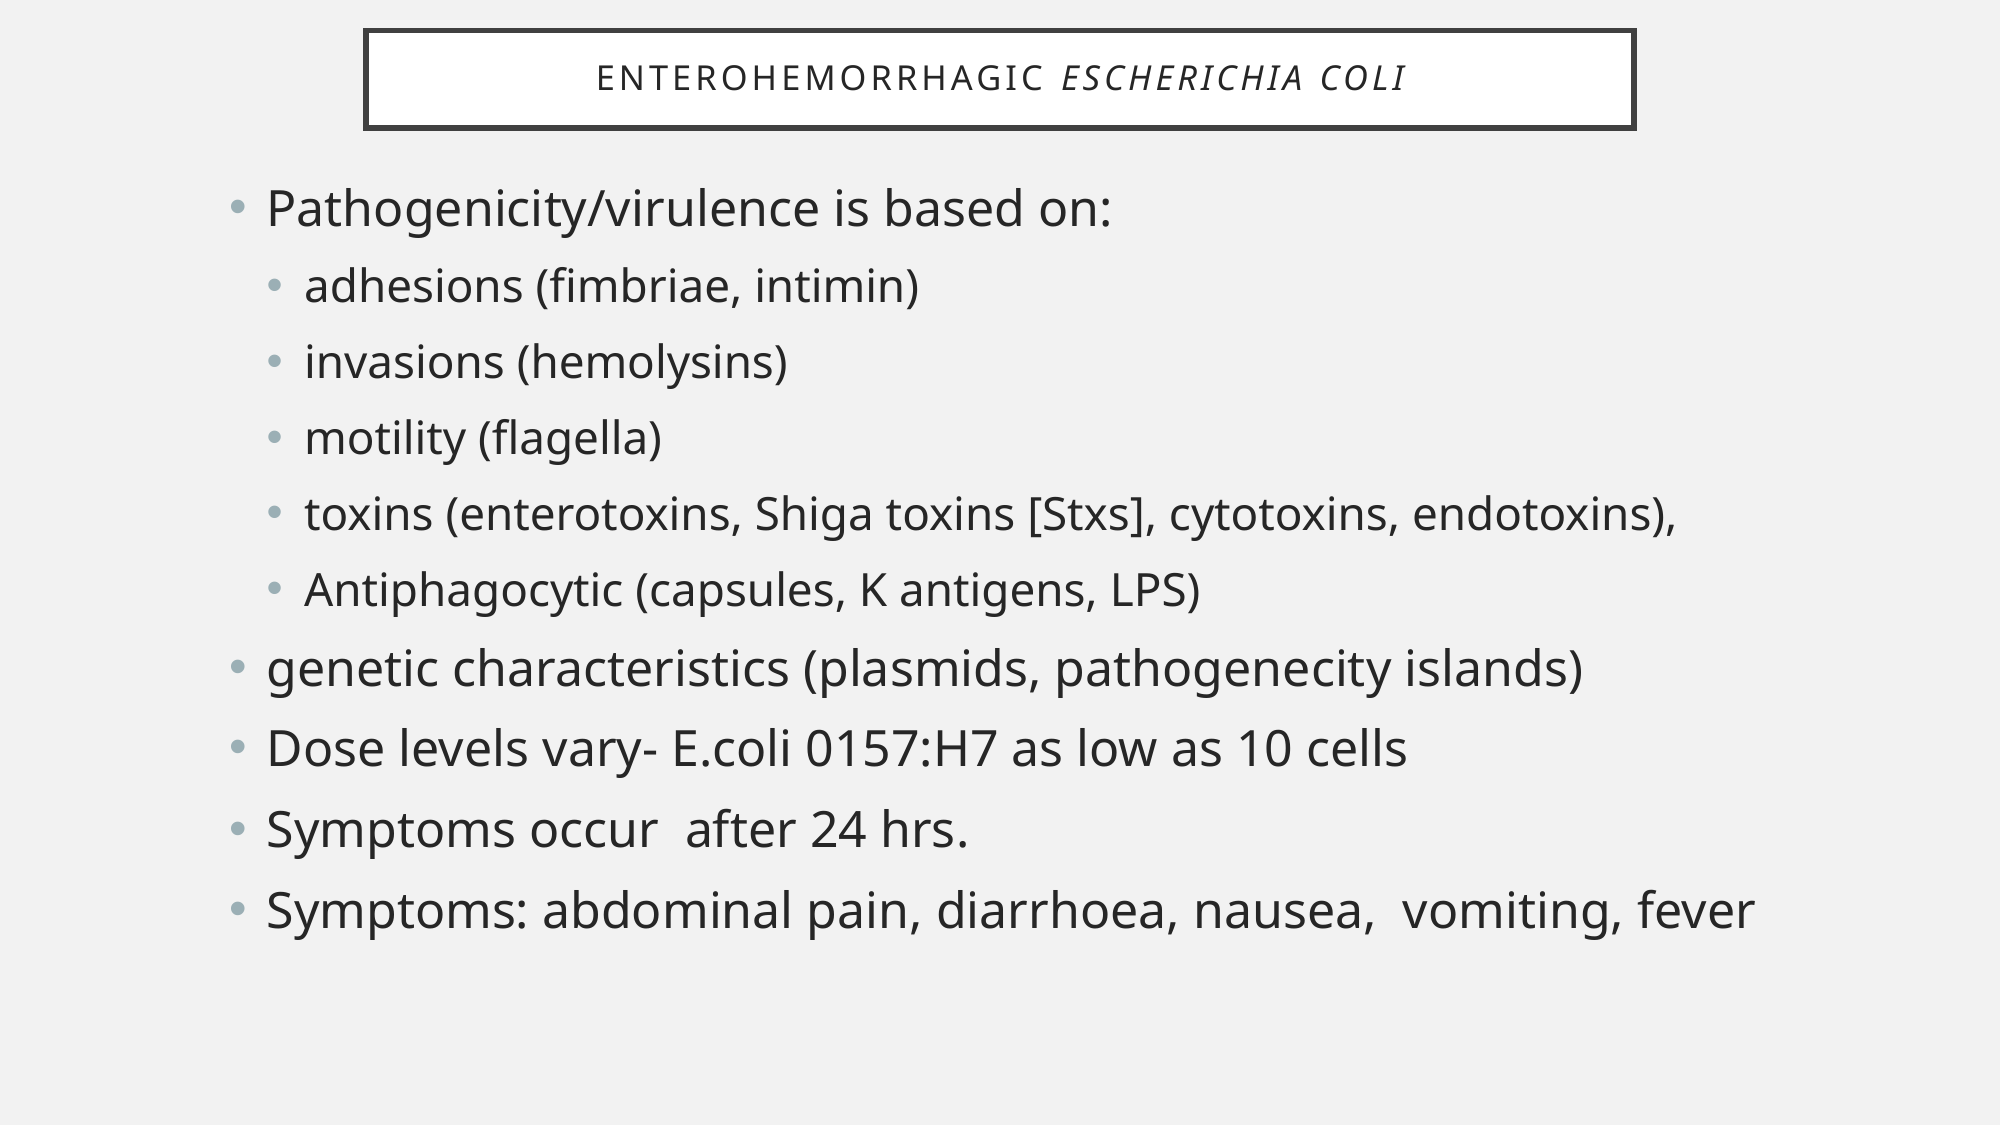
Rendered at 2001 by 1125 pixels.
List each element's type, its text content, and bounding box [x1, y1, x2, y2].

list Pathogenicity/virulence is based on: adhesions (fimbriae, intimin) invasions (hemolysins) motility (flagella) toxins (enterotoxins, Shiga toxins [Stxs], cytotoxins, endotoxins), Antiphagocytic (capsules, K antigens, LPS) genetic characteristics (plasmids, pathogenecity islands) Dose levels vary- E.coli 0157:H7 as low as 10 cells Symptoms occur after 24 hrs. Symptoms: abdominal pain, diarrhoea, nausea, vomiting, fever [214, 168, 1786, 1075]
title Enterohemorrhagic Escherichia coli [363, 28, 1637, 131]
